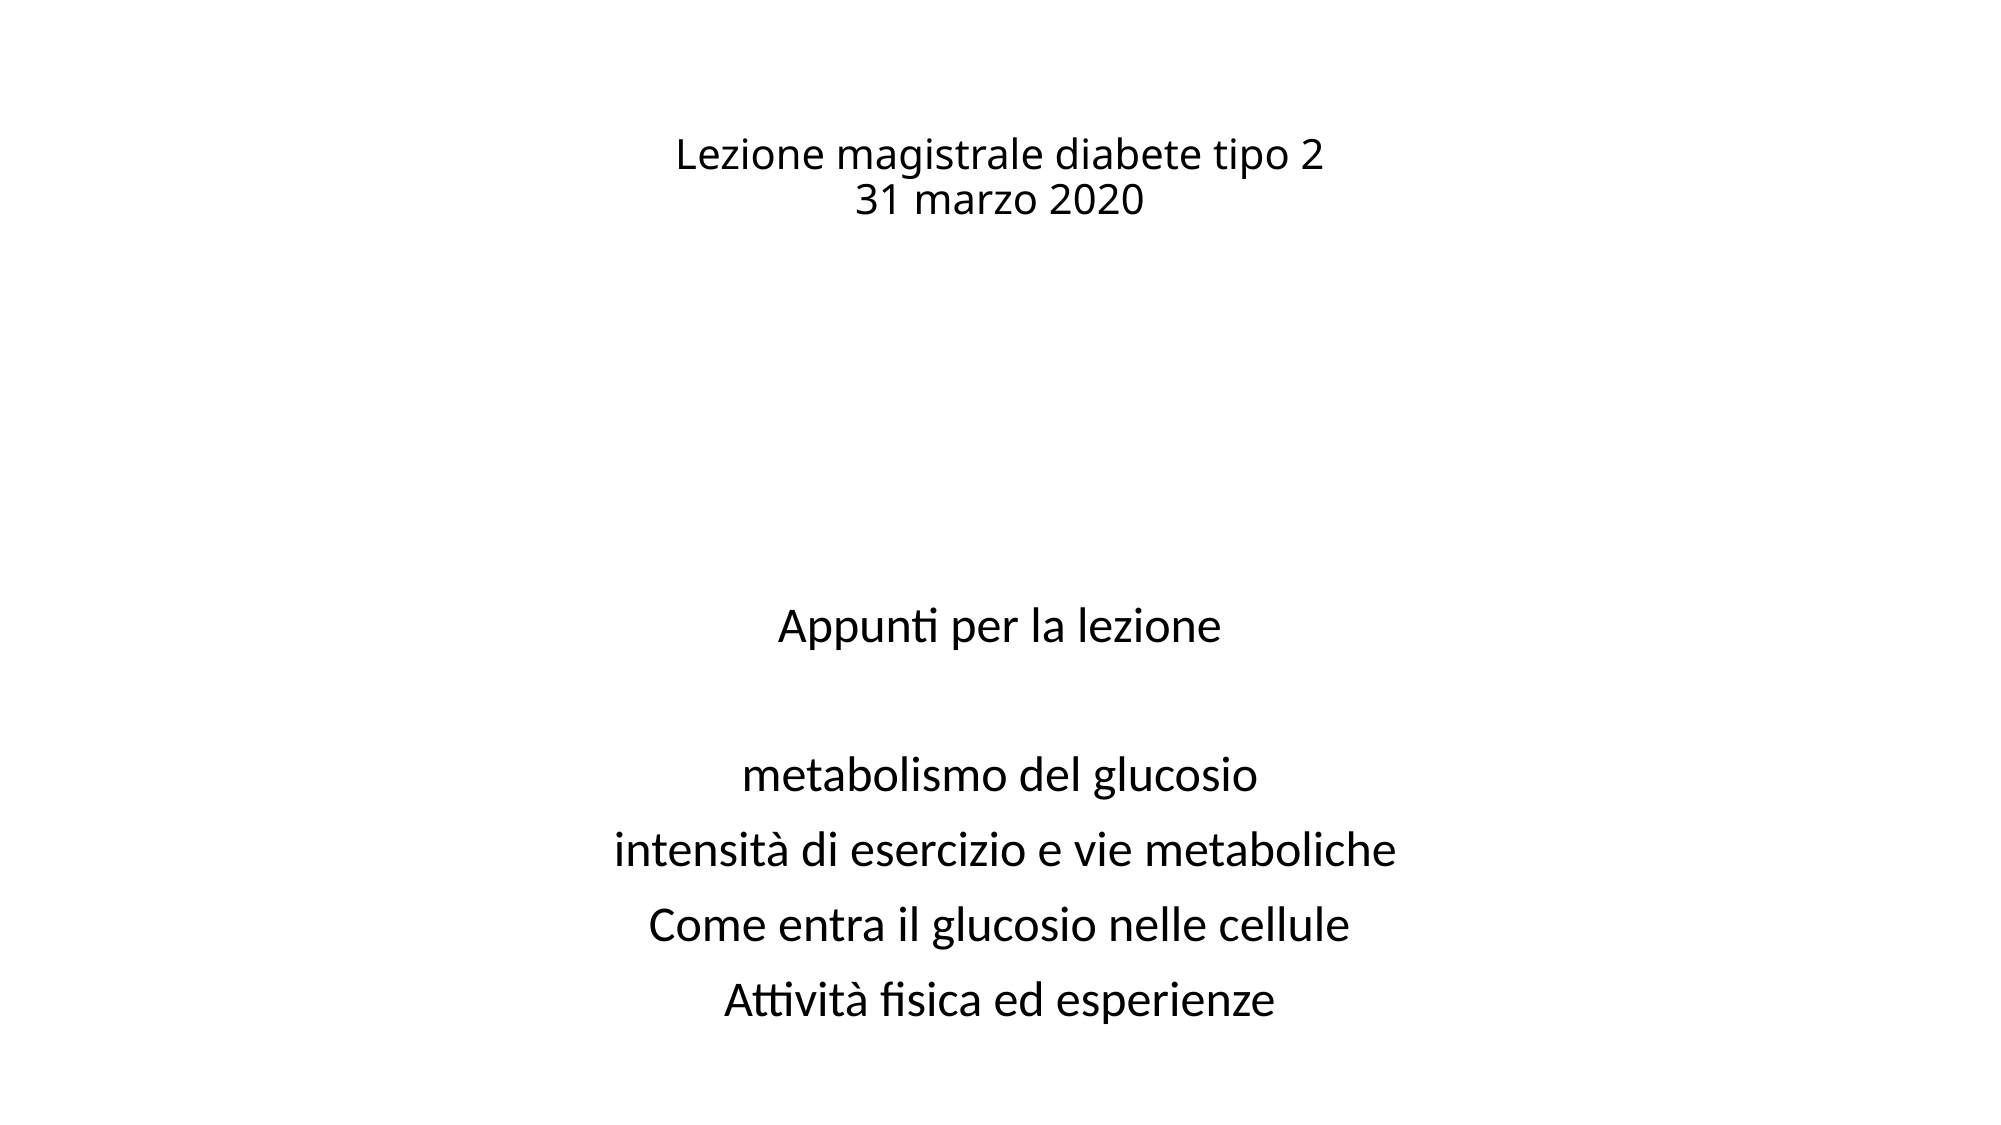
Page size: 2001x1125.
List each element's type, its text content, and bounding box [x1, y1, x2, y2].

title Lezione magistrale diabete tipo 2 31 marzo 2020 [249, 64, 1750, 281]
subtitle Appunti per la lezione metabolismo del glucosio intensità di esercizio e vie metaboliche Come entra il glucosio nelle cellule Attività fisica ed esperienze [249, 516, 1750, 1085]
